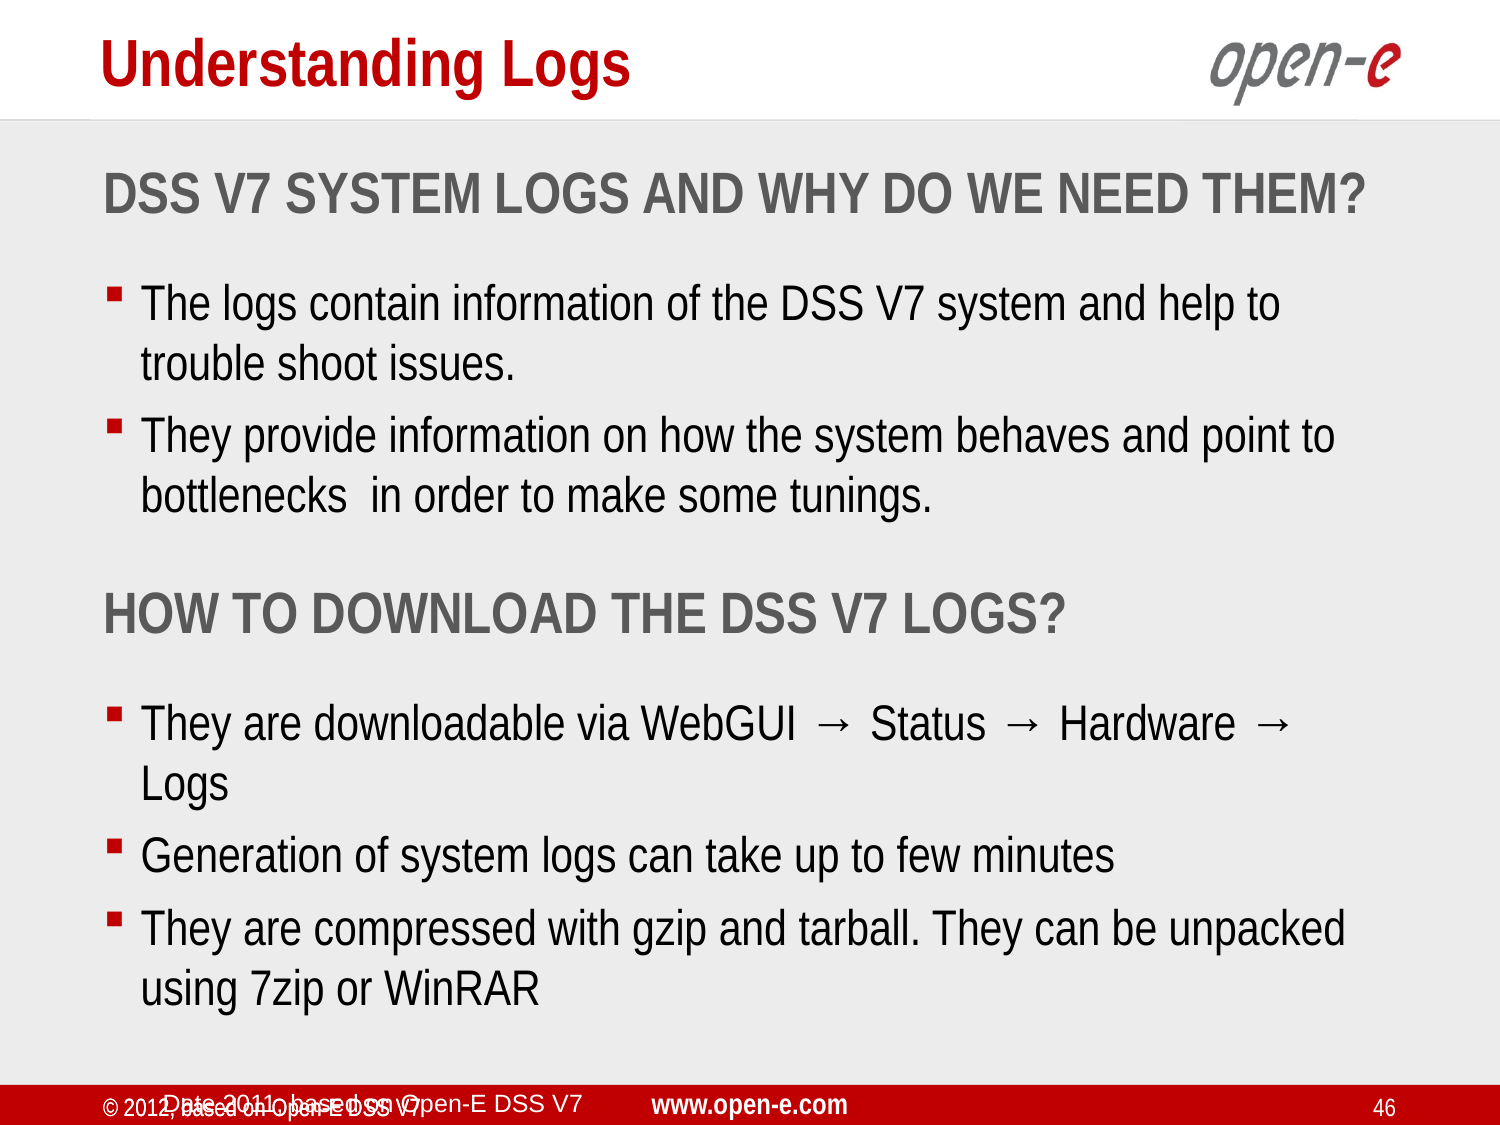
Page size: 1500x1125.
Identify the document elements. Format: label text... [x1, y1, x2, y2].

text_box Date 2011, based on Open-E DSS V7 [147, 1079, 1156, 1125]
text_box DSS V7 system logs and why do we need them? The logs contain information of the DSS V7 system and help to trouble shoot issues. They provide information on how the system behaves and point to bottlenecks in order to make some tunings. How to download the DSS V7 logs? They are downloadable via WebGUI → Status → Hardware → Logs Generation of system logs can take up to few minutes They are compressed with gzip and tarball. They can be unpacked using 7zip or WinRAR [88, 148, 1400, 1023]
picture [1187, 100, 1424, 110]
text_box Understanding Logs [100, 19, 1449, 100]
